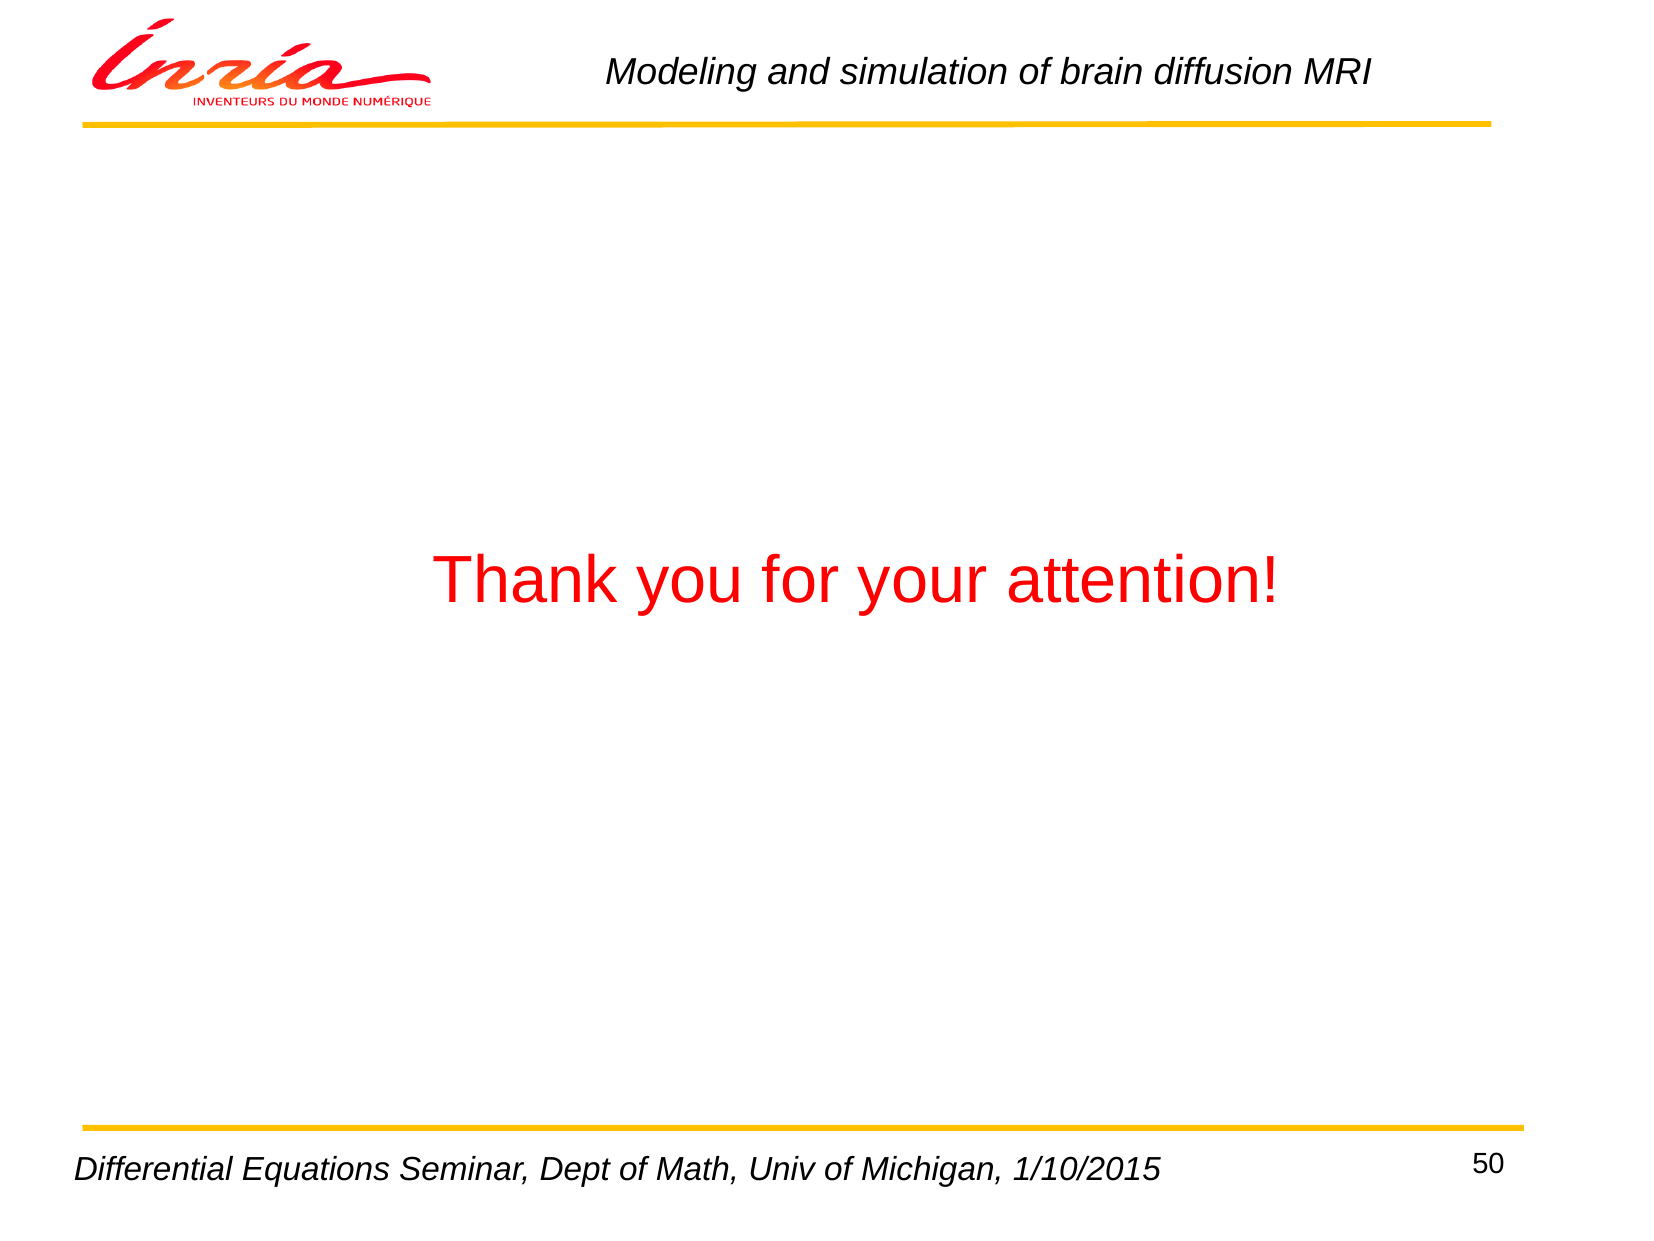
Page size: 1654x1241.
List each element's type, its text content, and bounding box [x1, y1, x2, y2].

text_box Thank you for your attention! [236, 537, 1335, 647]
picture [73, 5, 449, 119]
